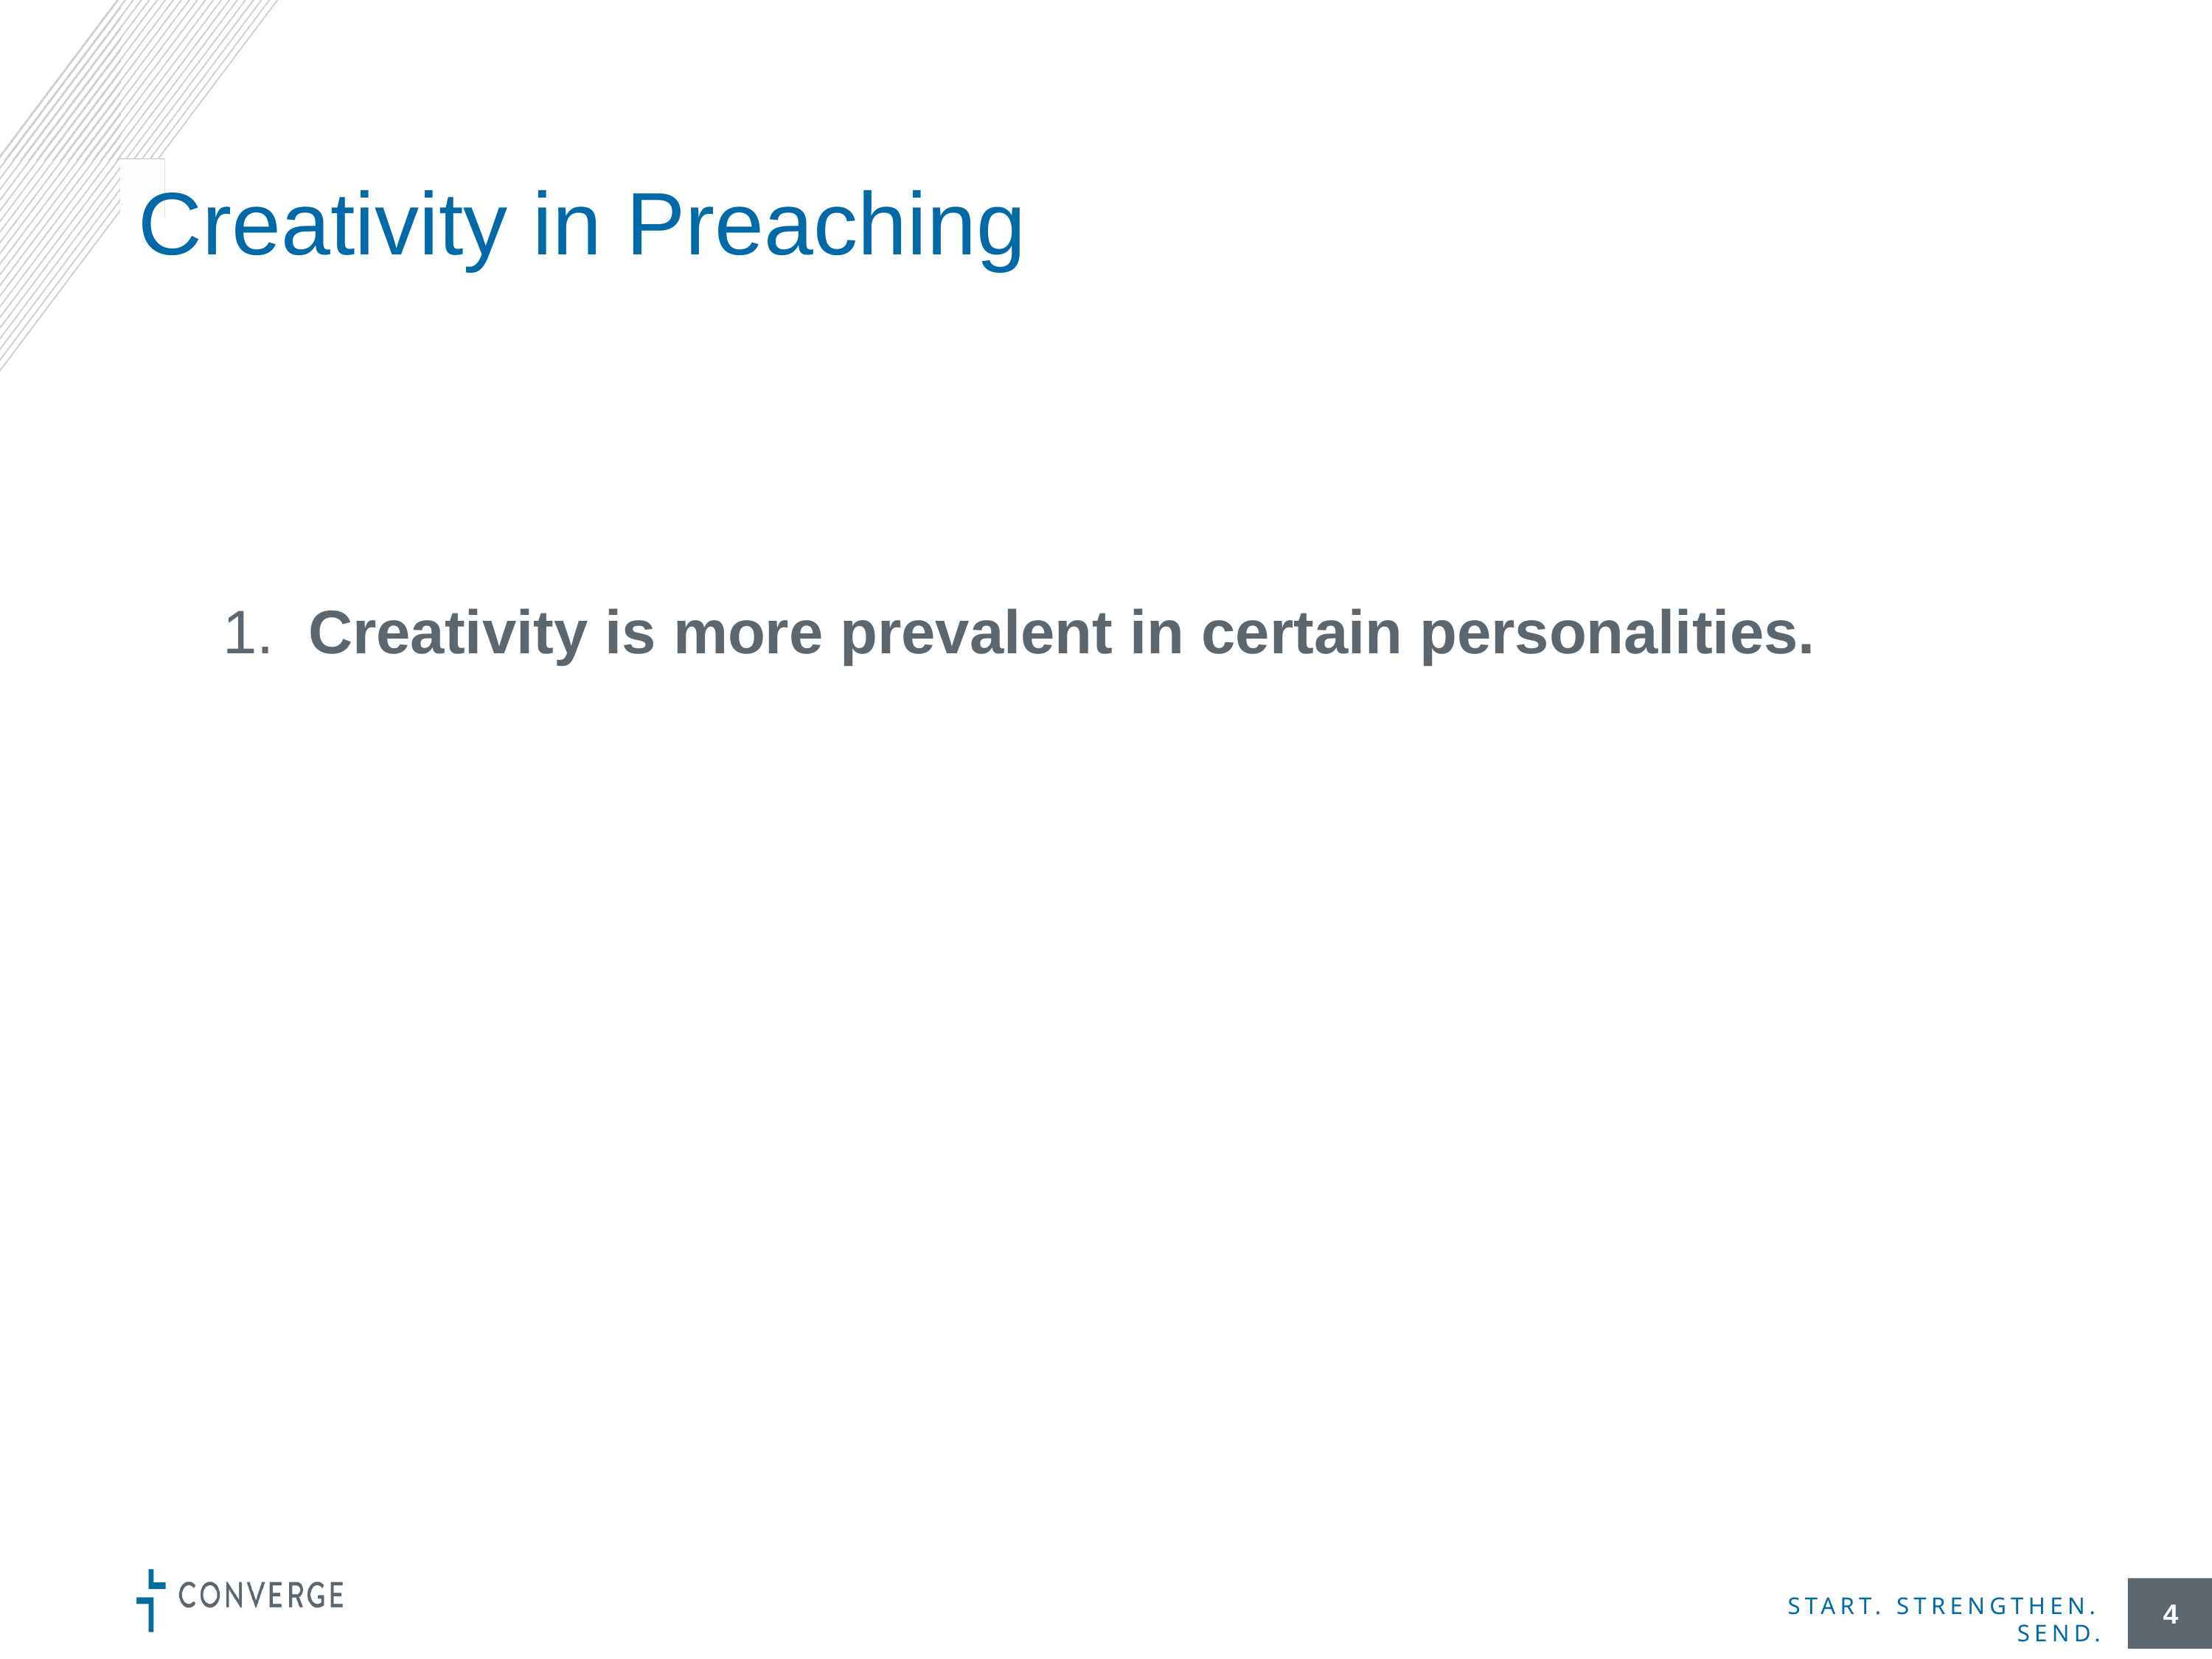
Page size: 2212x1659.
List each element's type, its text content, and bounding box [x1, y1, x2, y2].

picture [0, 0, 282, 376]
list 1. Creativity is more prevalent in certain personalities. [222, 489, 2100, 1313]
slide_number 4 [2127, 1577, 2212, 1649]
picture [114, 1545, 364, 1656]
title Creativity in Preaching [131, 159, 2084, 319]
